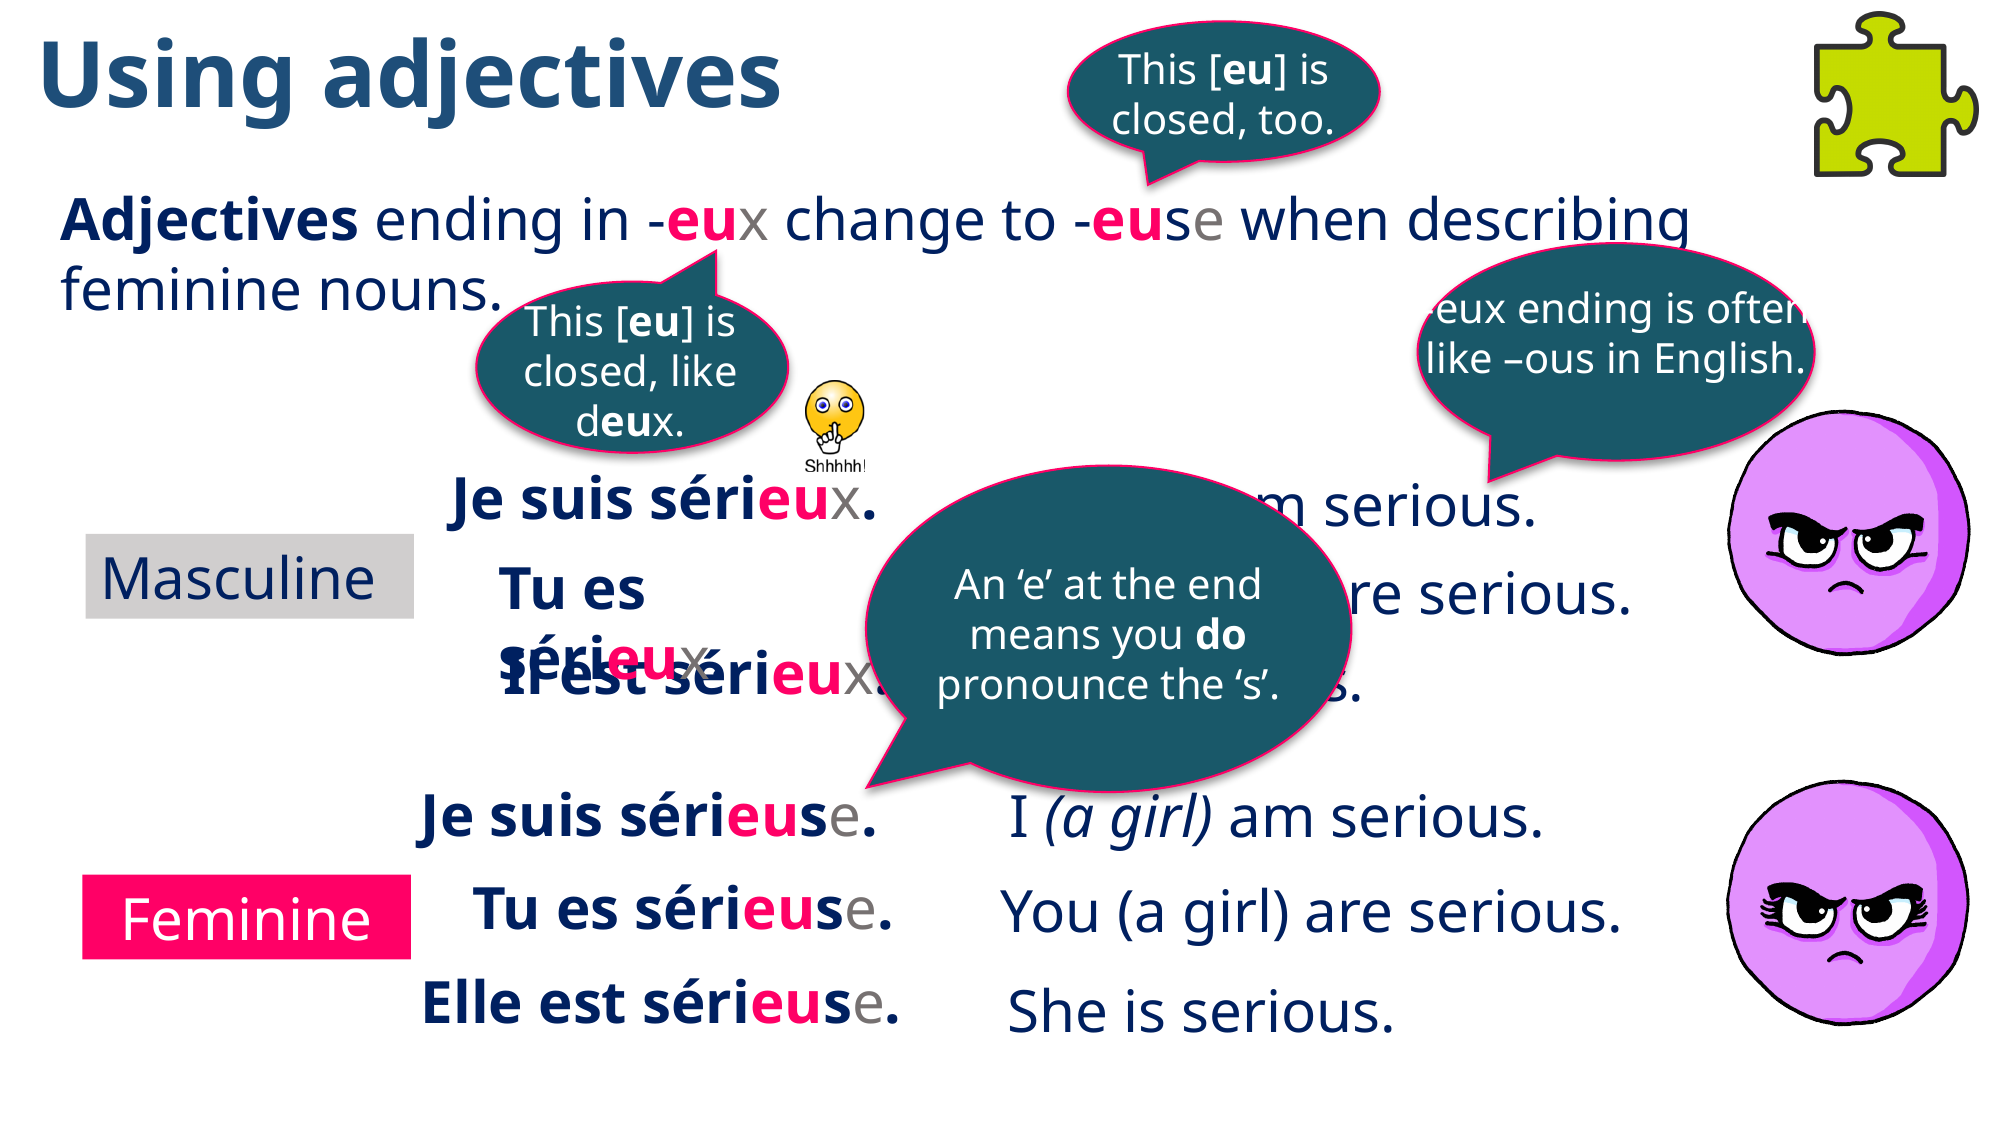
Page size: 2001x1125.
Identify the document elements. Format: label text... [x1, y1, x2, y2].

text_box [1140, 151, 1307, 185]
text_box Je suis sérieuse. [406, 770, 994, 856]
text_box Je suis sérieux. [436, 454, 982, 540]
text_box She is serious. [992, 966, 1655, 1052]
text_box You (a boy) are serious. [1324, 549, 1702, 634]
text_box Tu es sérieux. [483, 544, 894, 629]
text_box I (a boy) am serious. [981, 460, 1644, 546]
text_box Adjectives ending in -eux change to -euse when describing feminine nouns. [45, 175, 1927, 260]
text_box You (a girl) are serious. [985, 866, 1702, 952]
text_box This [eu] is closed, like deux. [457, 287, 804, 452]
title Using adjectives [21, 0, 1747, 187]
text_box [866, 716, 1314, 793]
text_box [1430, 390, 1802, 482]
picture [1814, 11, 1979, 177]
text_box Il est sérieux. [488, 629, 887, 714]
text_box -eux ending is often like –ous in English. [1405, 274, 1827, 390]
text_box Feminine [82, 874, 411, 960]
picture [1707, 405, 1988, 673]
text_box [1131, 21, 1317, 35]
text_box [577, 250, 717, 287]
text_box [865, 465, 1352, 710]
text_box Masculine [85, 533, 414, 619]
text_box [1477, 243, 1755, 274]
text_box He is serious. [1324, 635, 1648, 721]
text_box This [eu] is closed, too. [1050, 35, 1398, 151]
text_box I (a girl) am serious. [994, 772, 1657, 857]
text_box Tu es sérieuse. [457, 863, 1120, 949]
text_box Elle est sérieuse. [406, 957, 1068, 1043]
text_box An ‘e’ at the end means you do pronounce the ‘s’. [898, 550, 1320, 716]
picture [1707, 776, 1987, 1044]
picture [805, 379, 865, 473]
